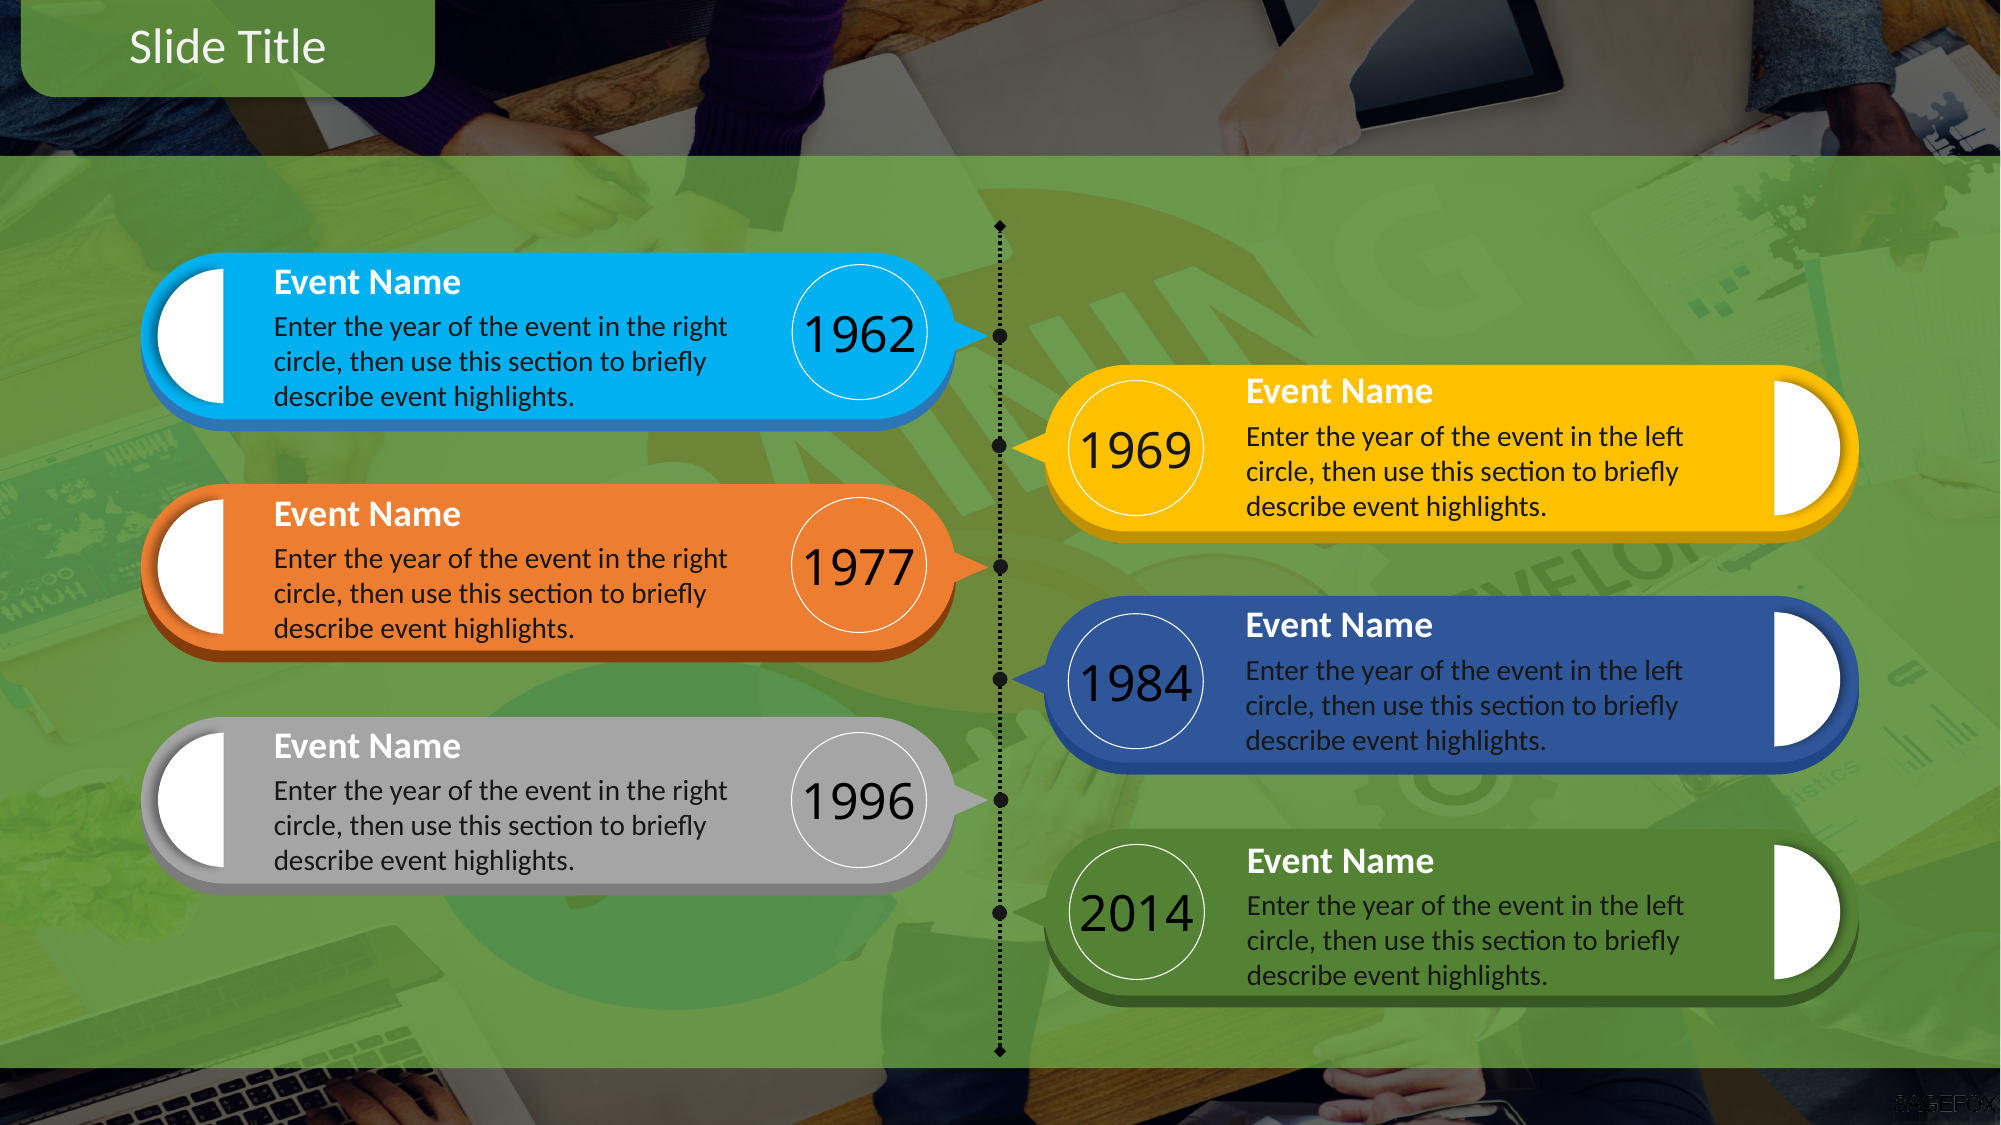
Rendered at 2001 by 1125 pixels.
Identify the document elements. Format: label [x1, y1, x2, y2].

text_box [1011, 364, 1859, 544]
text_box [1011, 595, 1859, 775]
picture [0, 0, 2001, 1125]
text_box [20, 0, 436, 98]
text_box [1011, 828, 1859, 1008]
text_box [140, 716, 989, 896]
text_box [140, 252, 989, 432]
text_box [140, 483, 989, 663]
text_box [991, 226, 1009, 1052]
text_box [0, 155, 2000, 1069]
